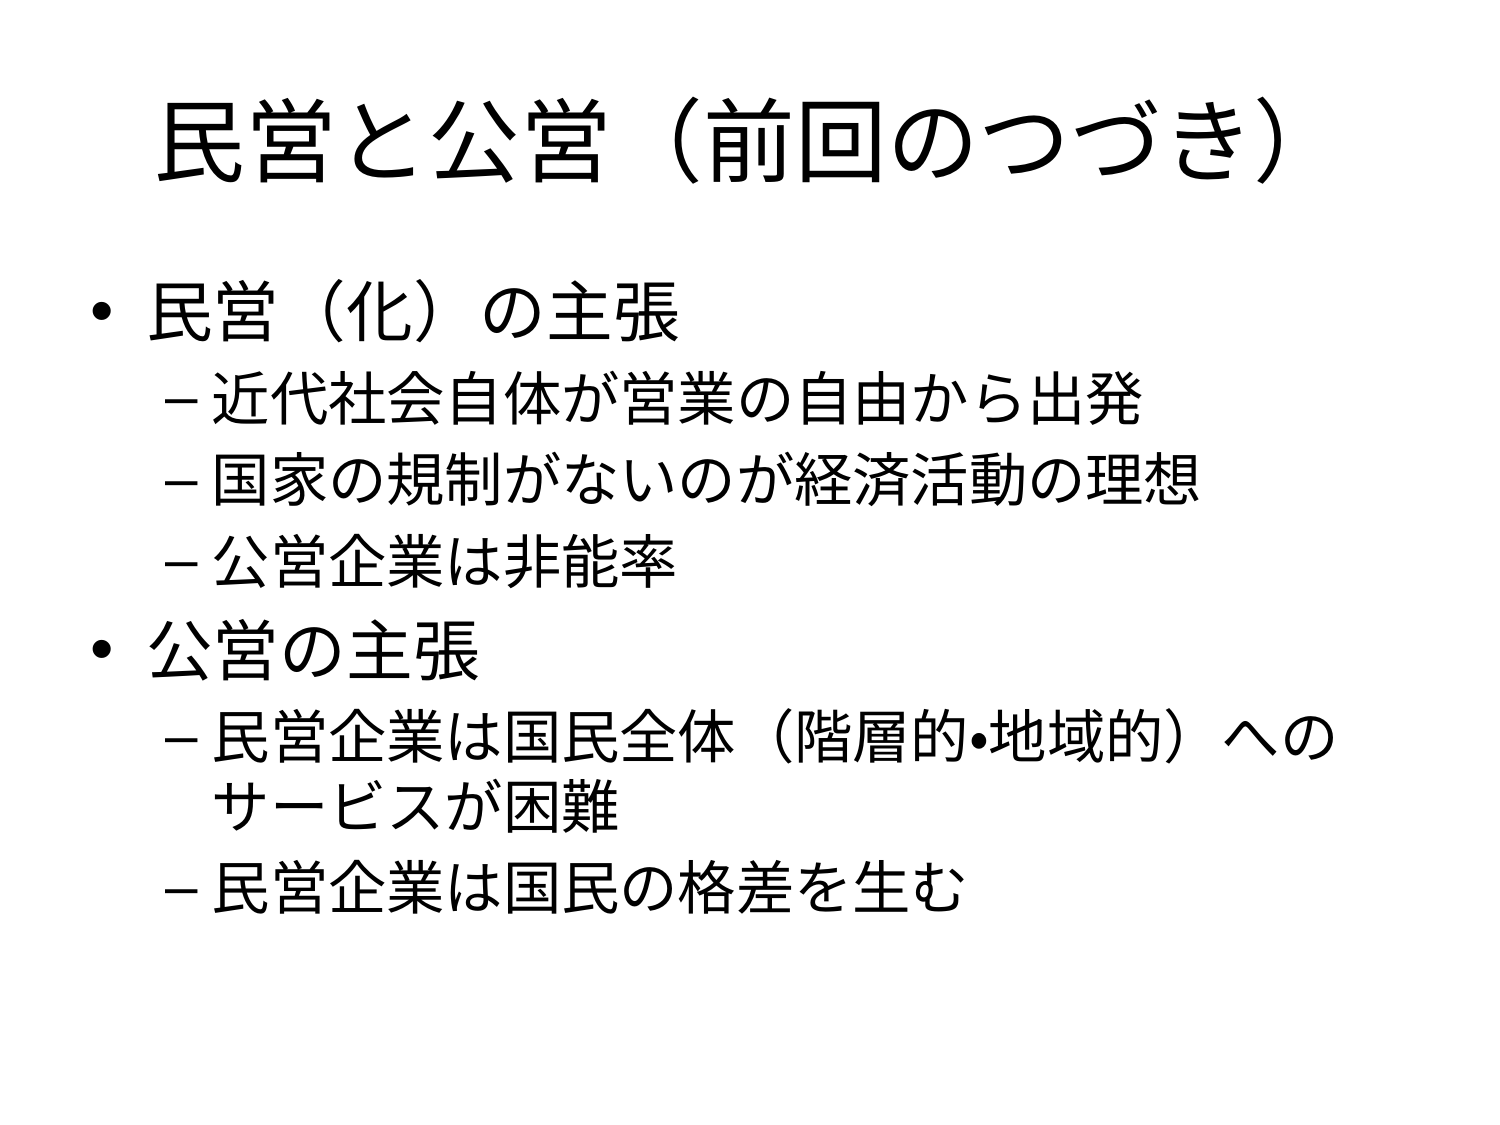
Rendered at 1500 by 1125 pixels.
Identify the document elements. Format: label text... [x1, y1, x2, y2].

title 民営と公営（前回のつづき） [75, 45, 1425, 233]
list 民営（化）の主張 近代社会自体が営業の自由から出発 国家の規制がないのが経済活動の理想 公営企業は非能率 公営の主張 民営企業は国民全体（階層的・地域的）へのサービスが困難 民営企業は国民の格差を生む [75, 262, 1425, 1005]
